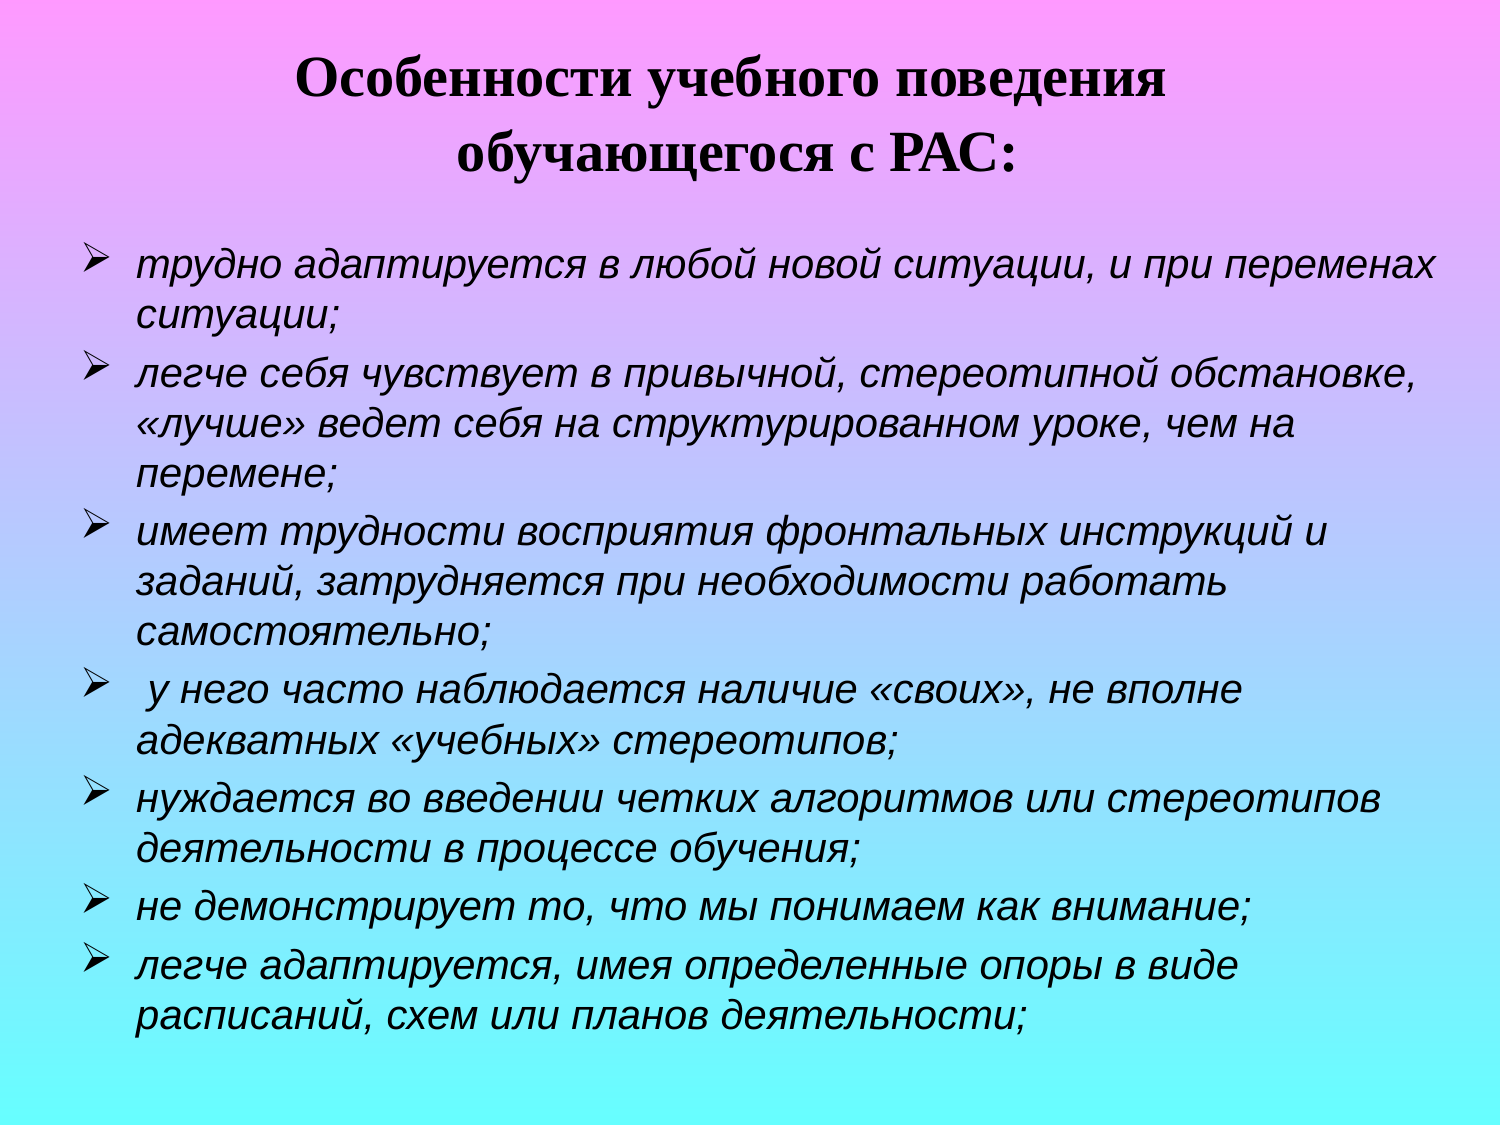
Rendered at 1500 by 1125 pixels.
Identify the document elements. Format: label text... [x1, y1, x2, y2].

title Особенности учебного поведения обучающегося с РАС: [88, 54, 1388, 229]
subtitle трудно адаптируется в любой новой ситуации, и при переменах ситуации; легче себя чувствует в привычной, стереотипной обстановке, «лучше» ведет себя на структурированном уроке, чем на перемене; имеет трудности восприятия фронтальных инструкций и заданий, затрудняется при необходимости работать самостоятельно; у него часто наблюдается наличие «своих», не вполне адекватных «учебных» стереотипов; нуждается во введении четких алгоритмов или стереотипов деятельности в процессе обучения; не демонстрирует то, что мы понимаем как внимание; легче адаптируется, имея определенные опоры в виде расписаний, схем или планов деятельности; [64, 229, 1459, 1125]
